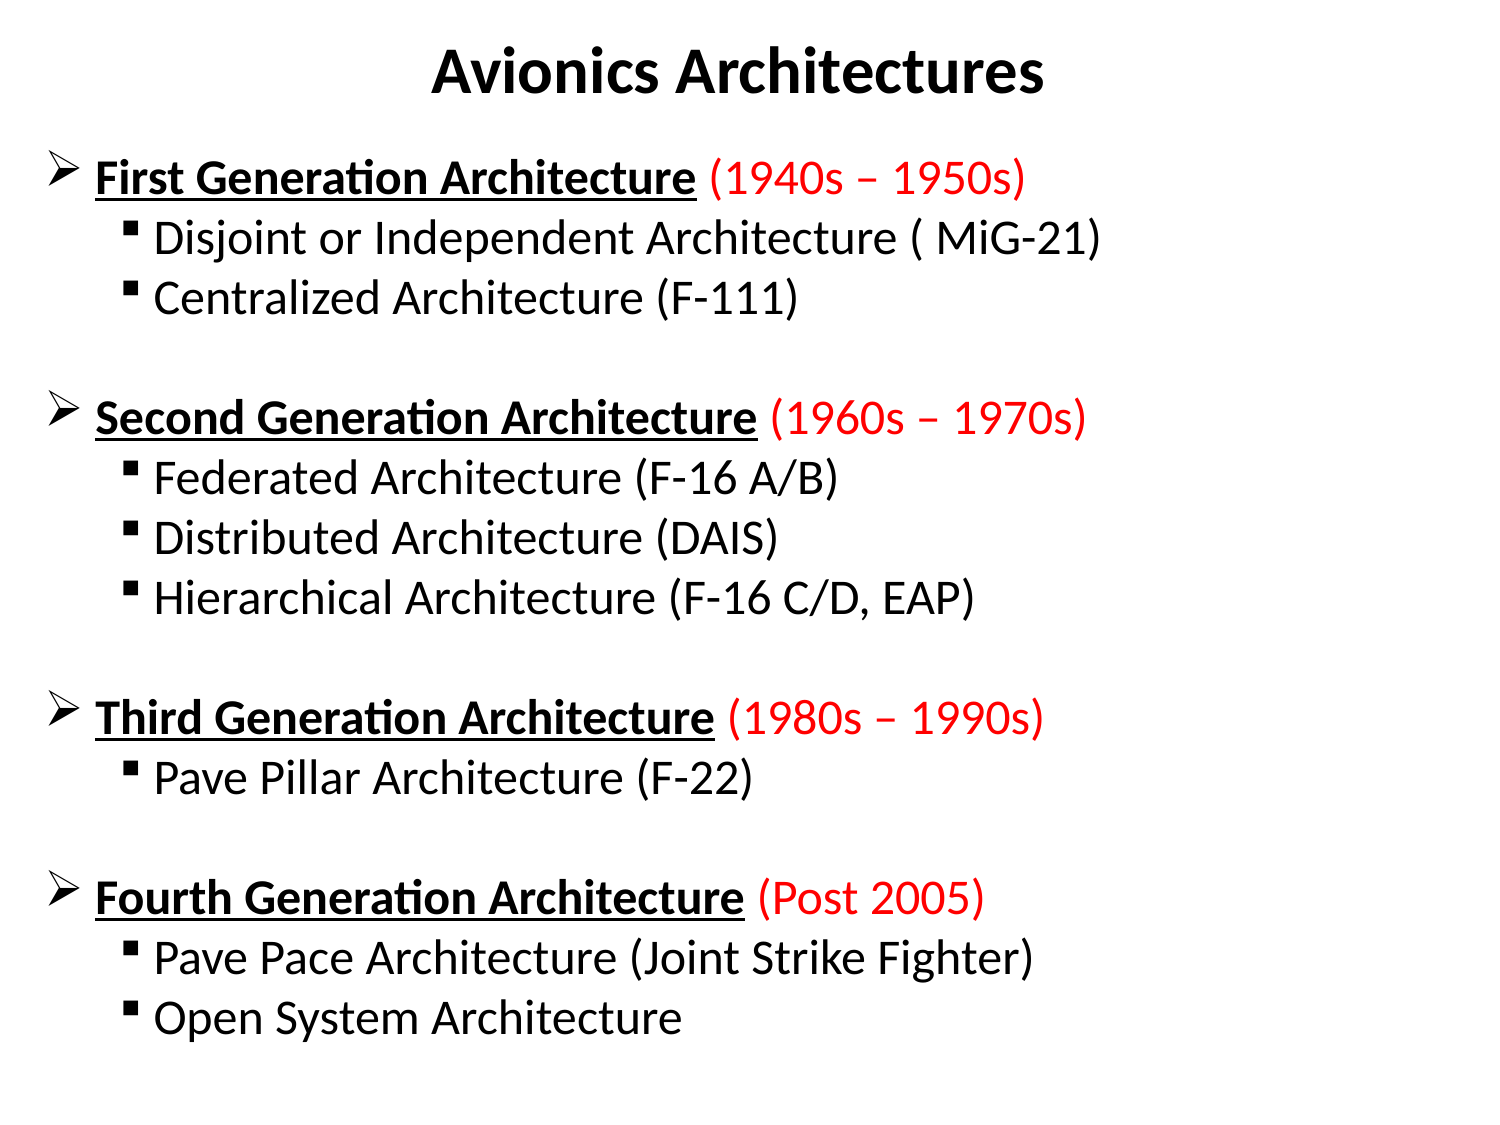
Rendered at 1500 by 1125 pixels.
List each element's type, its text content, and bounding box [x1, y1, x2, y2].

subtitle First Generation Architecture (1940s – 1950s) Disjoint or Independent Architecture ( MiG-21) Centralized Architecture (F-111) Second Generation Architecture (1960s – 1970s) Federated Architecture (F-16 A/B) Distributed Architecture (DAIS) Hierarchical Architecture (F-16 C/D, EAP) Third Generation Architecture (1980s – 1990s) Pave Pillar Architecture (F-22) Fourth Generation Architecture (Post 2005) Pave Pace Architecture (Joint Strike Fighter) Open System Architecture [29, 137, 1471, 1094]
title Avionics Architectures [17, 31, 1459, 102]
